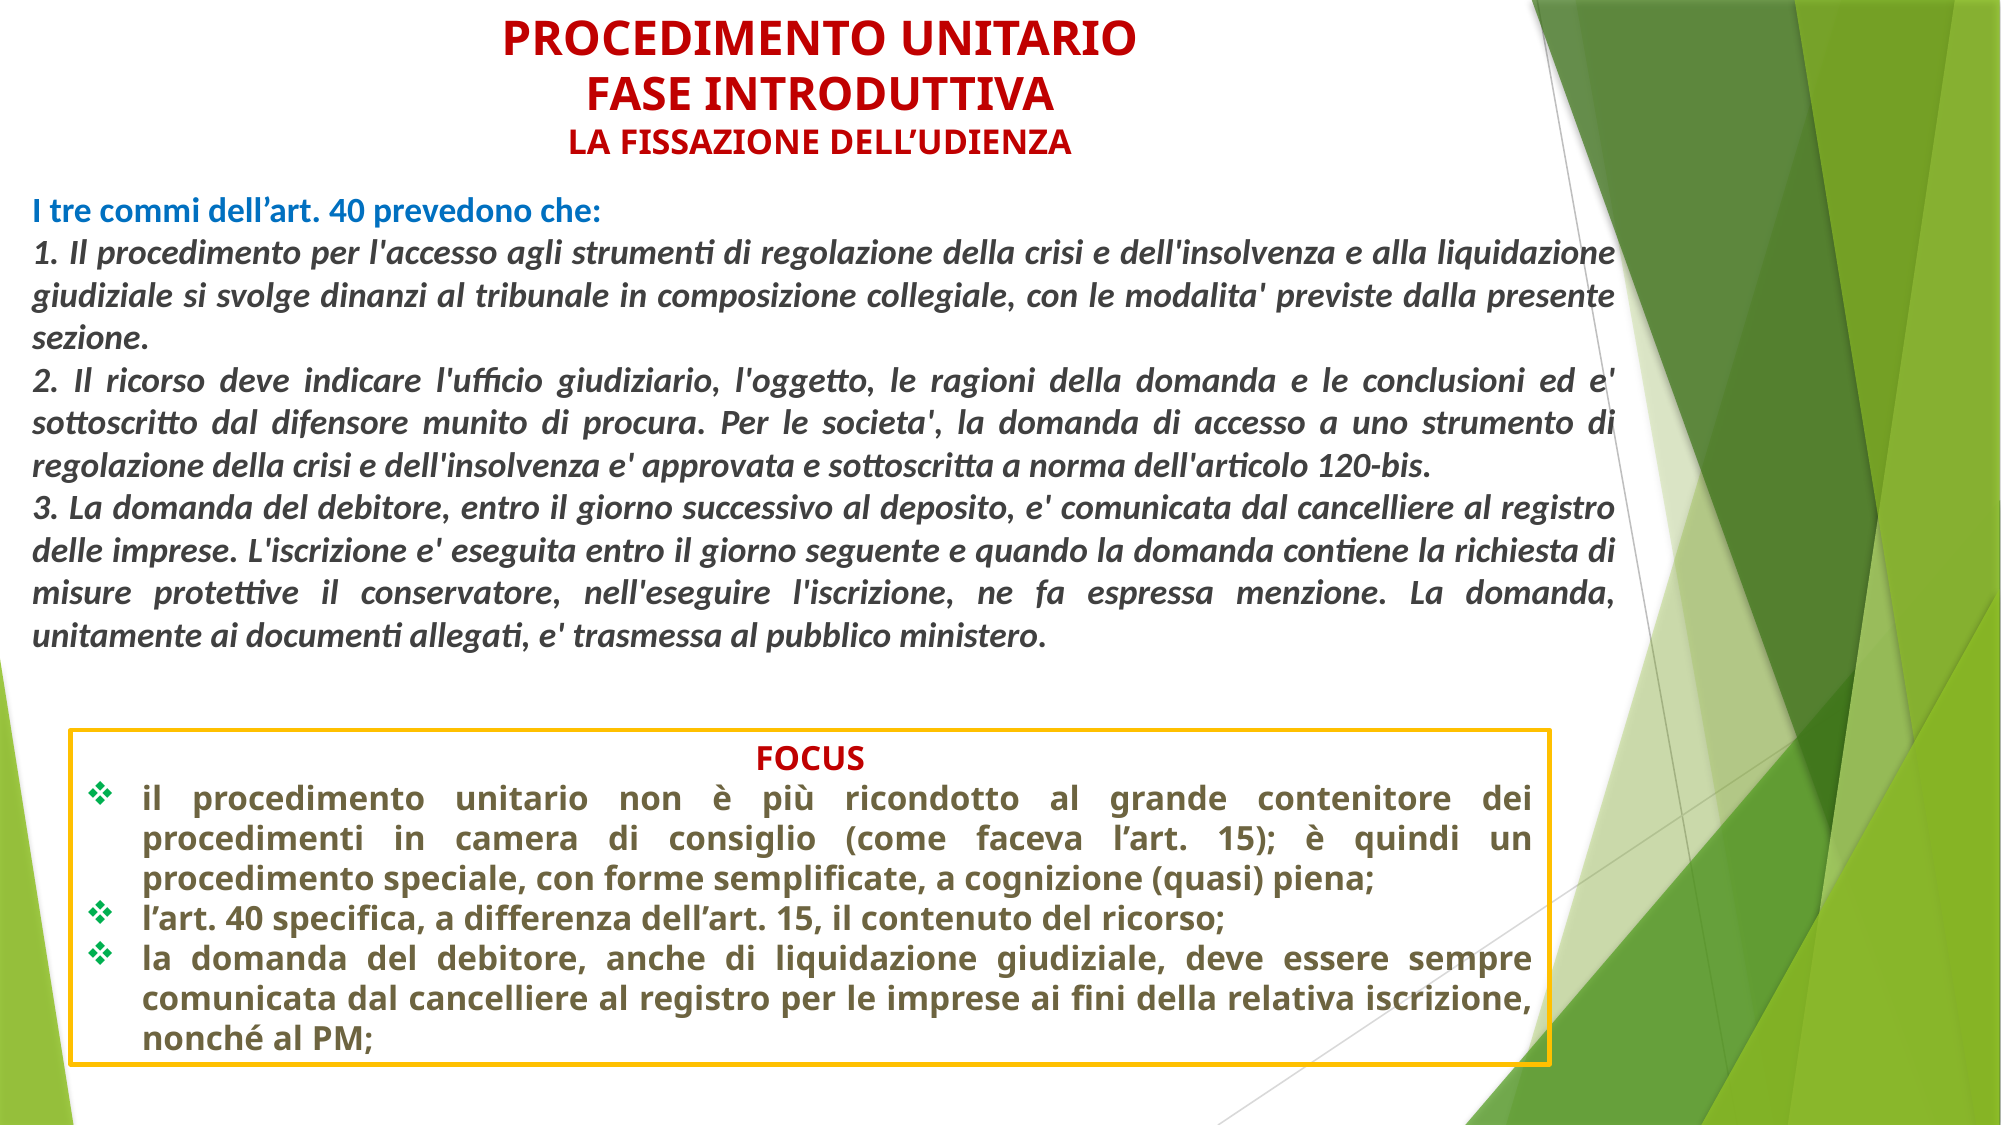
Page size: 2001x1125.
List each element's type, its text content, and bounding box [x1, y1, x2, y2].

list I tre commi dell’art. 40 prevedono che: 1. Il procedimento per l'accesso agli strumenti di regolazione della crisi e dell'insolvenza e alla liquidazione giudiziale si svolge dinanzi al tribunale in composizione collegiale, con le modalita' previste dalla presente sezione. 2. Il ricorso deve indicare l'ufficio giudiziario, l'oggetto, le ragioni della domanda e le conclusioni ed e' sottoscritto dal difensore munito di procura. Per le societa', la domanda di accesso a uno strumento di regolazione della crisi e dell'insolvenza e' approvata e sottoscritta a norma dell'articolo 120-bis. 3. La domanda del debitore, entro il giorno successivo al deposito, e' comunicata dal cancelliere al registro delle imprese. L'iscrizione e' eseguita entro il giorno seguente e quando la domanda contiene la richiesta di misure protettive il conservatore, nell'eseguire l'iscrizione, ne fa espressa menzione. La domanda, unitamente ai documenti allegati, e' trasmessa al pubblico ministero. [17, 179, 1633, 1113]
title PROCEDIMENTO UNITARIO FASE INTRODUTTIVA LA FISSAZIONE DELL’UDIENZA [13, 0, 1627, 170]
text_box FOCUS il procedimento unitario non è più ricondotto al grande contenitore dei procedimenti in camera di consiglio (come faceva l’art. 15); è quindi un procedimento speciale, con forme semplificate, a cognizione (quasi) piena; l’art. 40 specifica, a differenza dell’art. 15, il contenuto del ricorso; la domanda del debitore, anche di liquidazione giudiziale, deve essere sempre comunicata dal cancelliere al registro per le imprese ai fini della relativa iscrizione, nonché al PM; [70, 730, 1550, 1065]
